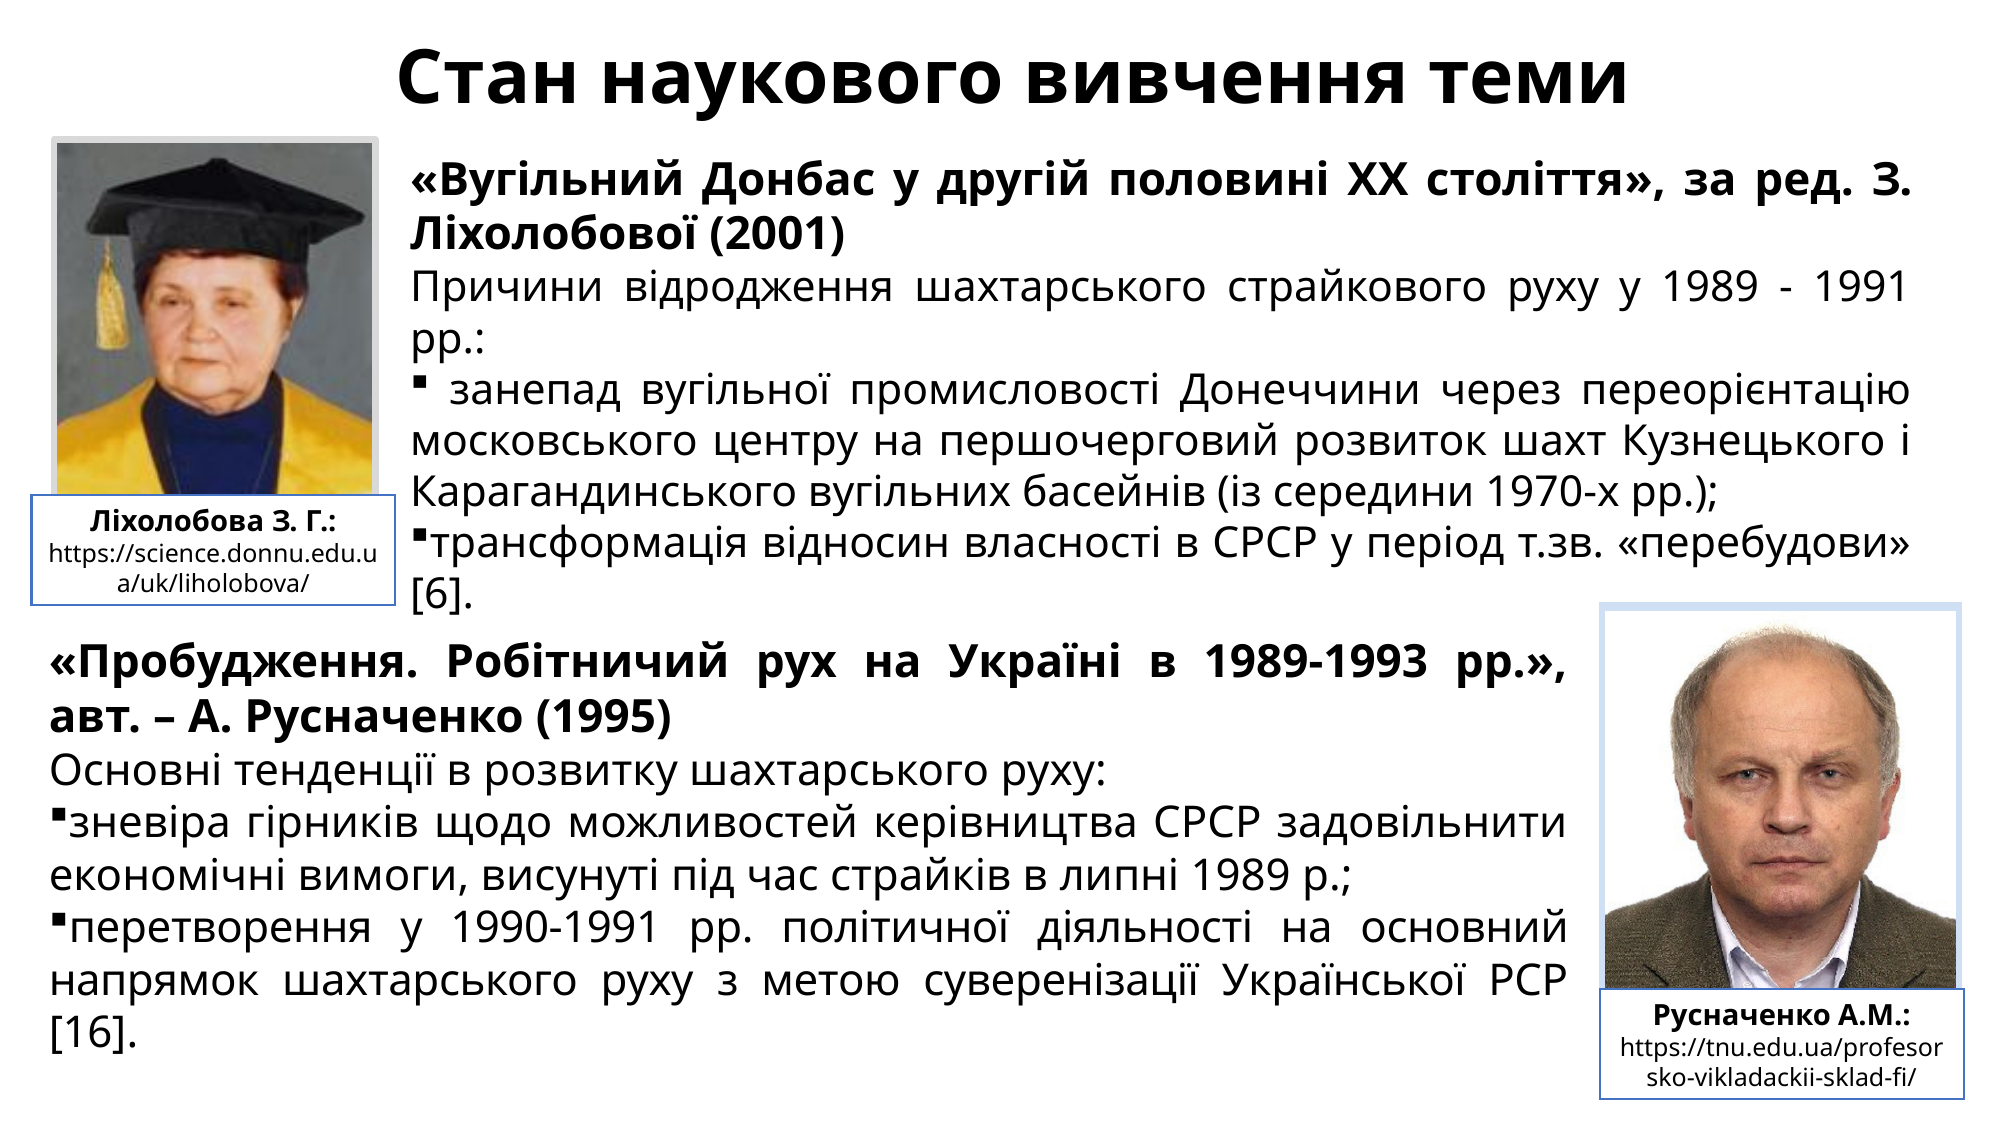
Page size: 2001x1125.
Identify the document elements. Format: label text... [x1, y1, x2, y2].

picture [1599, 602, 1962, 1017]
picture [57, 142, 373, 561]
title Стан наукового вивчення теми [151, 16, 1877, 142]
text_box «Пробудження. Робітничий рух на Україні в 1989-1993 рр.», авт. – А. Русначенко (1995) Основні тенденції в розвитку шахтарського руху: зневіра гірників щодо можливостей керівництва СРСР задовільнити економічні вимоги, висунуті під час страйків в липні 1989 р.; перетворення у 1990-1991 рр. політичної діяльності на основний напрямок шахтарського руху з метою суверенізації Української РСР [16]. [34, 623, 1583, 1064]
text_box Русначенко А.М.: https://tnu.edu.ua/profesorsko-vikladackii-sklad-fi/ [1599, 988, 1965, 1100]
text_box «Вугільний Донбас у другій половині ХХ століття», за ред. З. Ліхолобової (2001) Причини відродження шахтарського страйкового руху у 1989 - 1991 рр.: занепад вугільної промисловості Донеччини через переорієнтацію московського центру на першочерговий розвиток шахт Кузнецького і Карагандинського вугільних басейнів (із середини 1970-х рр.); трансформація відносин власності в СРСР у період т.зв. «перебудови» [6]. [395, 141, 1928, 625]
text_box Ліхолобова З. Г.: https://science.donnu.edu.ua/uk/liholobova/ [30, 494, 396, 606]
